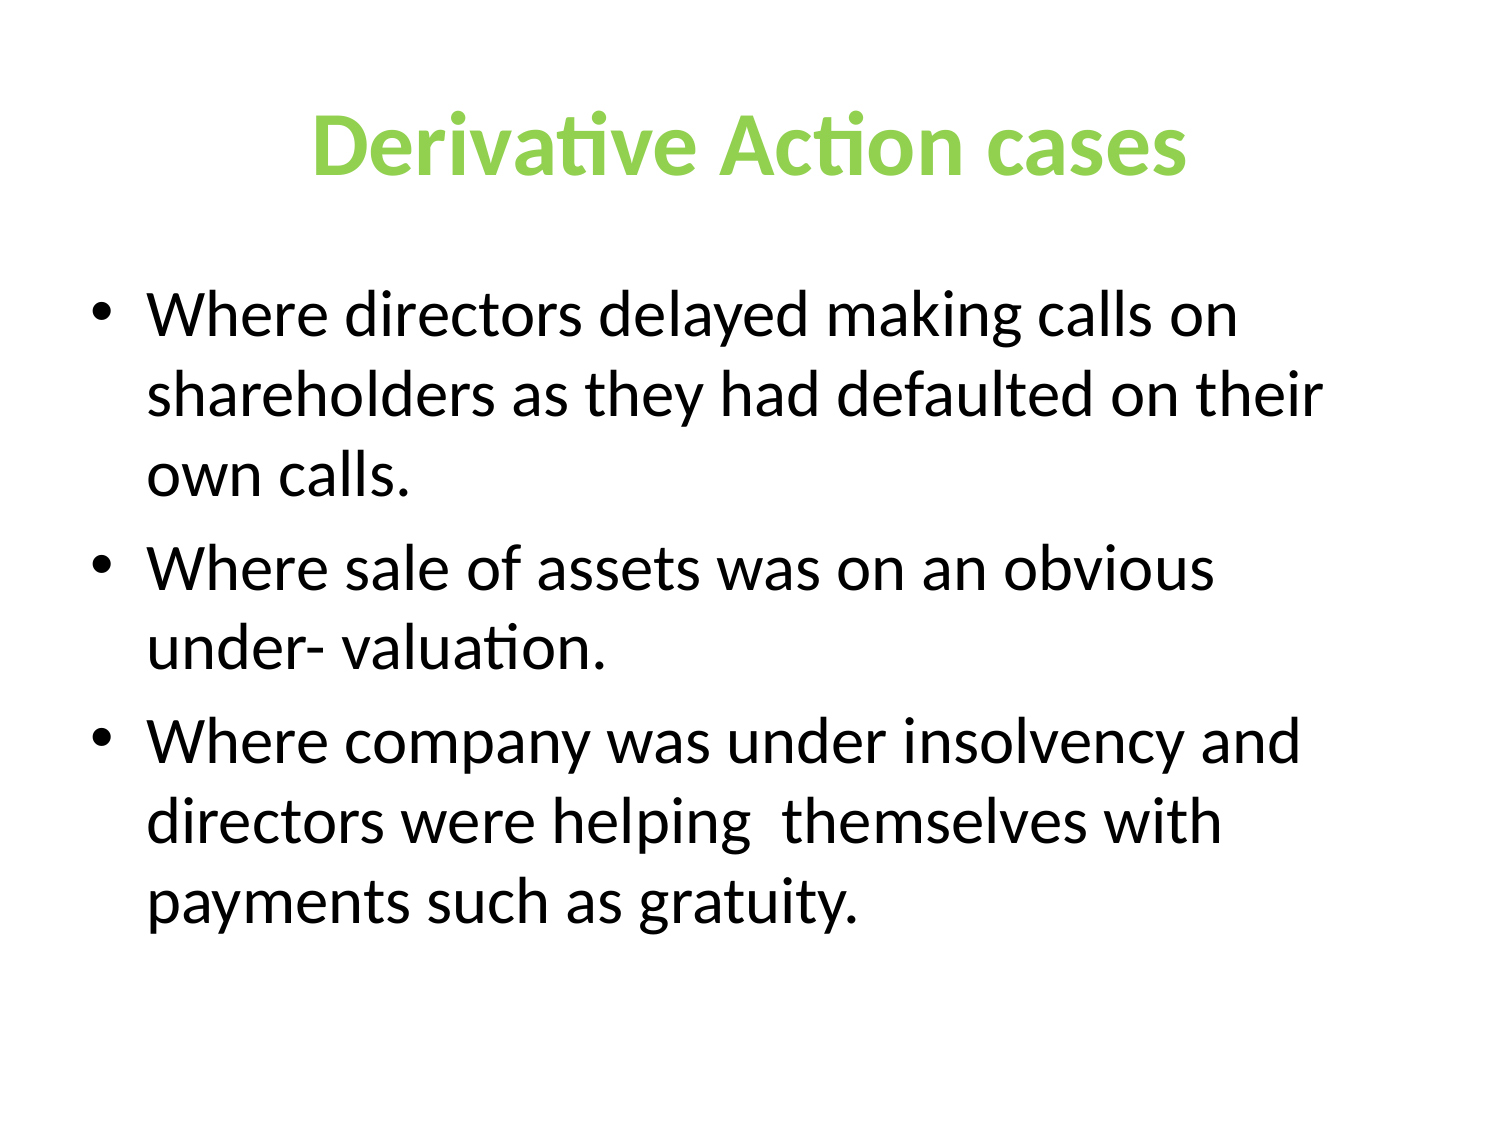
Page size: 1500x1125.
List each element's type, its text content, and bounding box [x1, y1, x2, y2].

title Derivative Action cases [75, 45, 1425, 233]
list Where directors delayed making calls on shareholders as they had defaulted on their own calls. Where sale of assets was on an obvious under- valuation. Where company was under insolvency and directors were helping themselves with payments such as gratuity. [75, 262, 1425, 1005]
